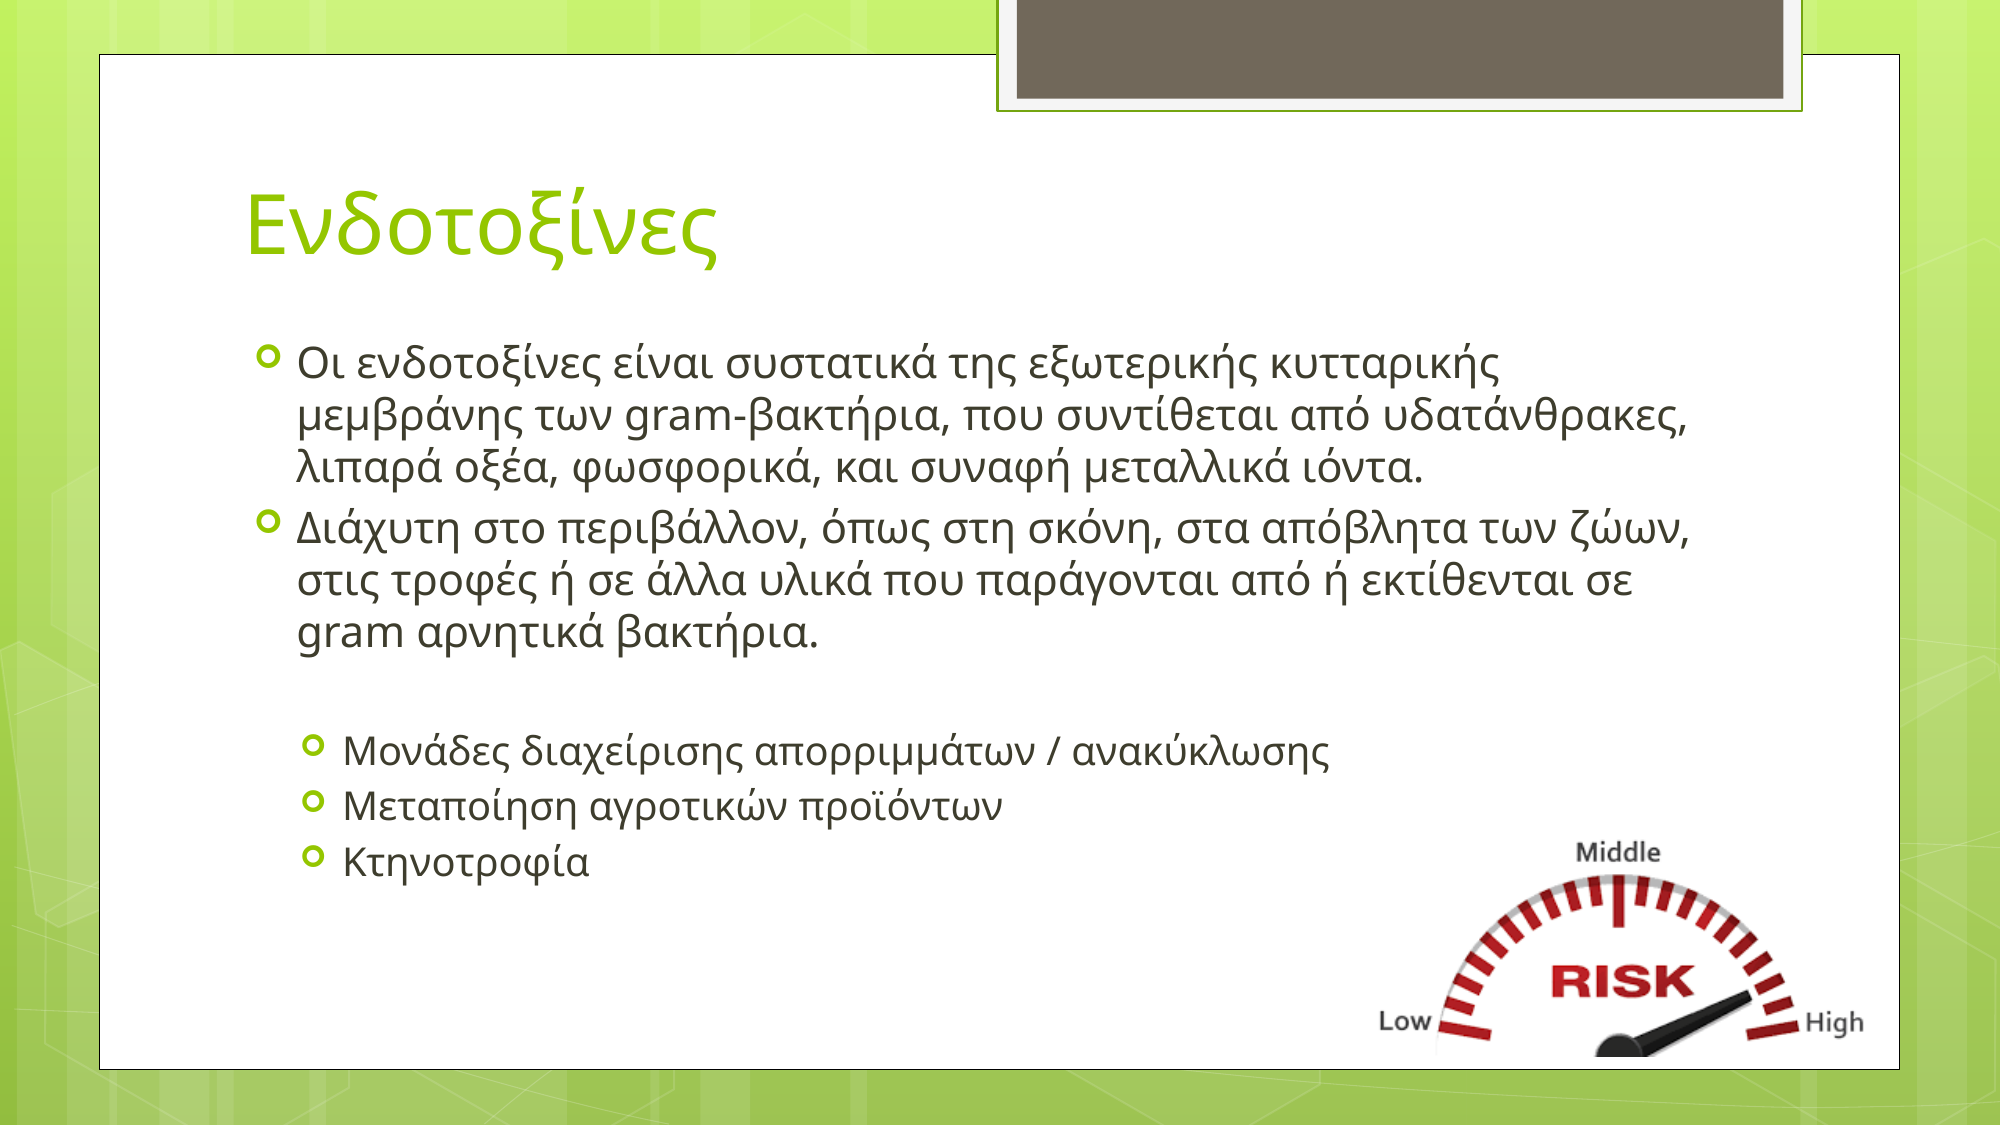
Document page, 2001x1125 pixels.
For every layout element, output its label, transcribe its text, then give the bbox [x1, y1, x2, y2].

picture [1359, 818, 1879, 1057]
list Οι ενδοτοξίνες είναι συστατικά της εξωτερικής κυτταρικής μεμβράνης των gram-βακτήρια, που συντίθεται από υδατάνθρακες, λιπαρά οξέα, φωσφορικά, και συναφή μεταλλικά ιόντα. Διάχυτη στο περιβάλλον, όπως στη σκόνη, στα απόβλητα των ζώων, στις τροφές ή σε άλλα υλικά που παράγονται από ή εκτίθενται σε gram αρνητικά βακτήρια. Μονάδες διαχείρισης απορριμμάτων / ανακύκλωσης Μεταποίηση αγροτικών προϊόντων Κτηνοτροφία [228, 327, 1711, 904]
title Ενδοτοξίνες [228, 91, 1765, 279]
